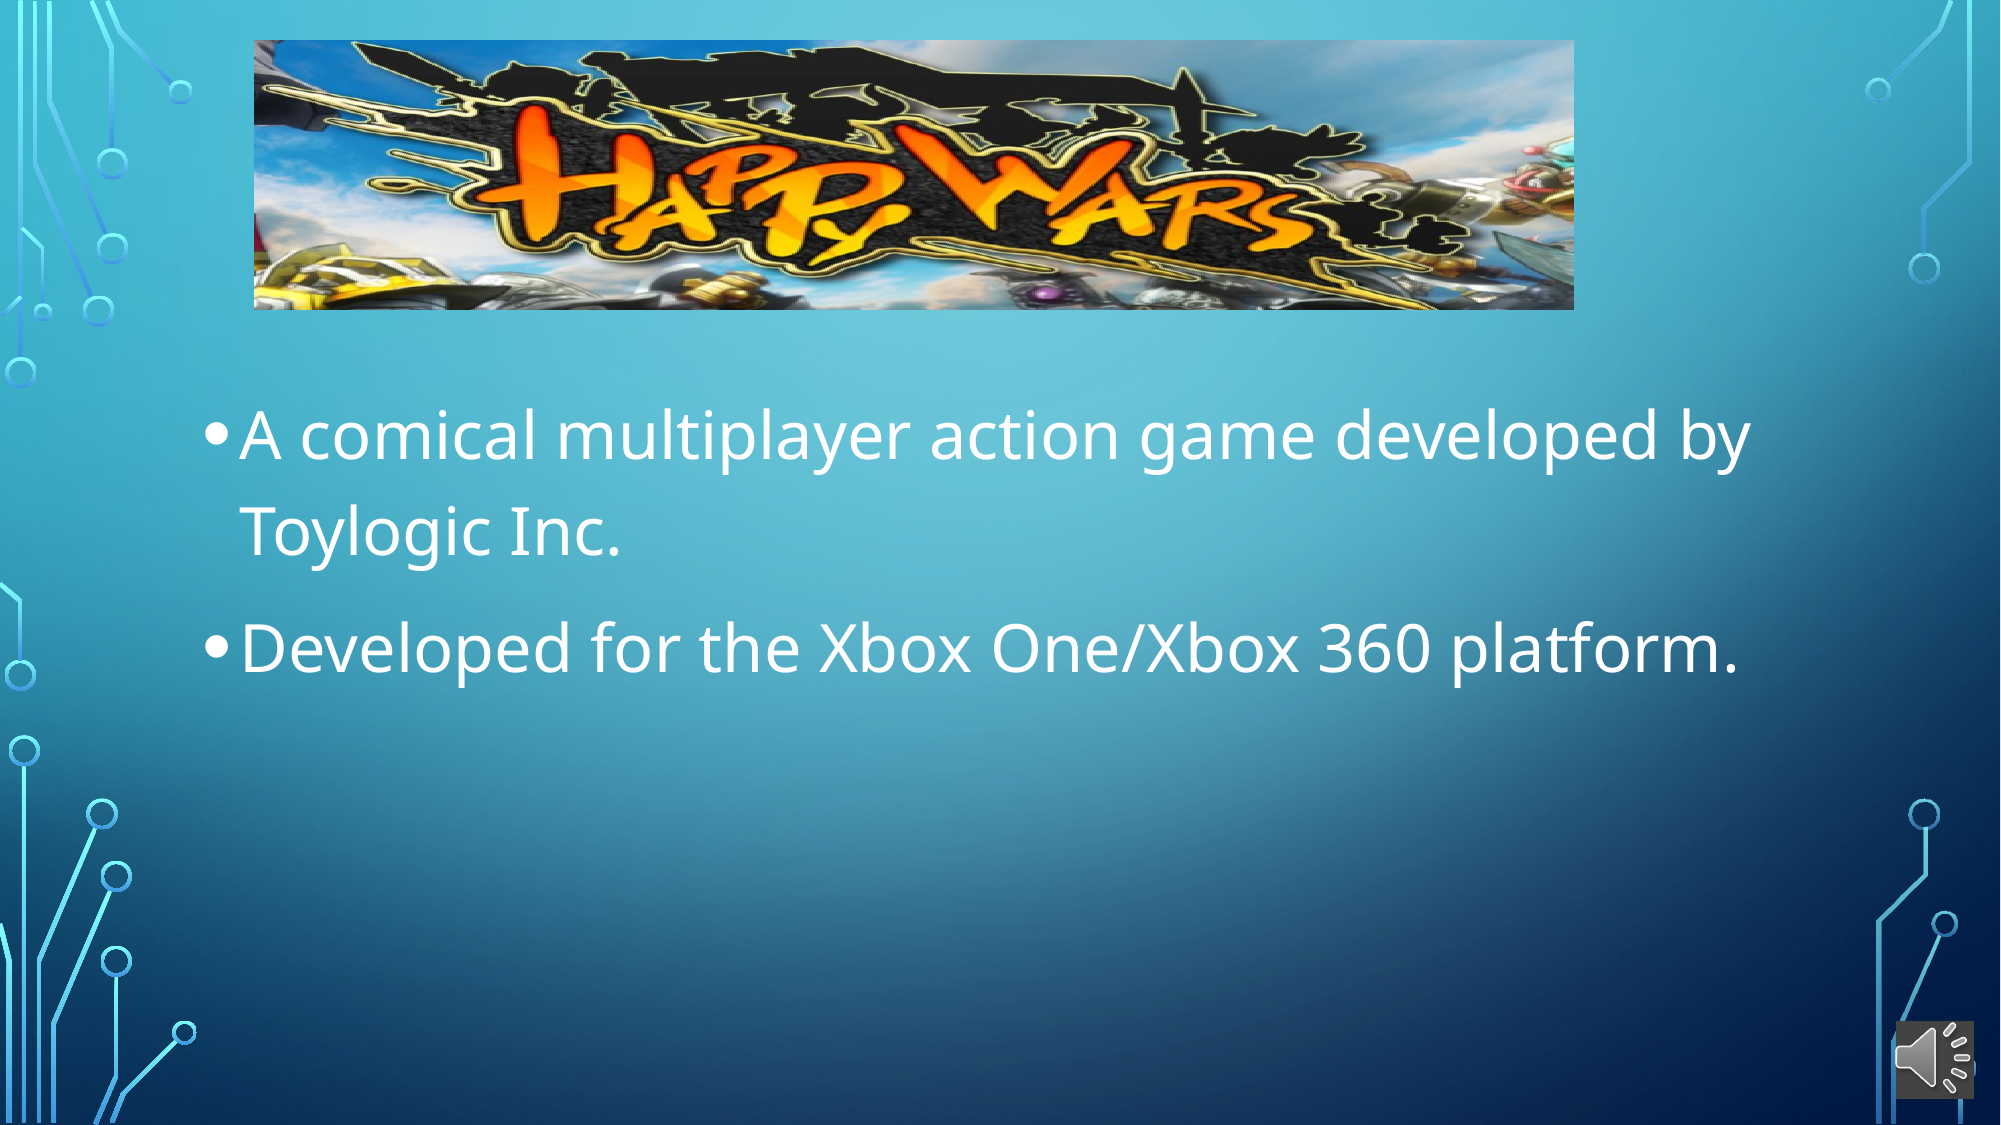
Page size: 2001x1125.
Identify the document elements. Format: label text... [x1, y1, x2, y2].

picture [253, 39, 1574, 310]
list A comical multiplayer action game developed by Toylogic Inc. Developed for the Xbox One/Xbox 360 platform. [187, 369, 1813, 950]
picture [1894, 1019, 1976, 1101]
